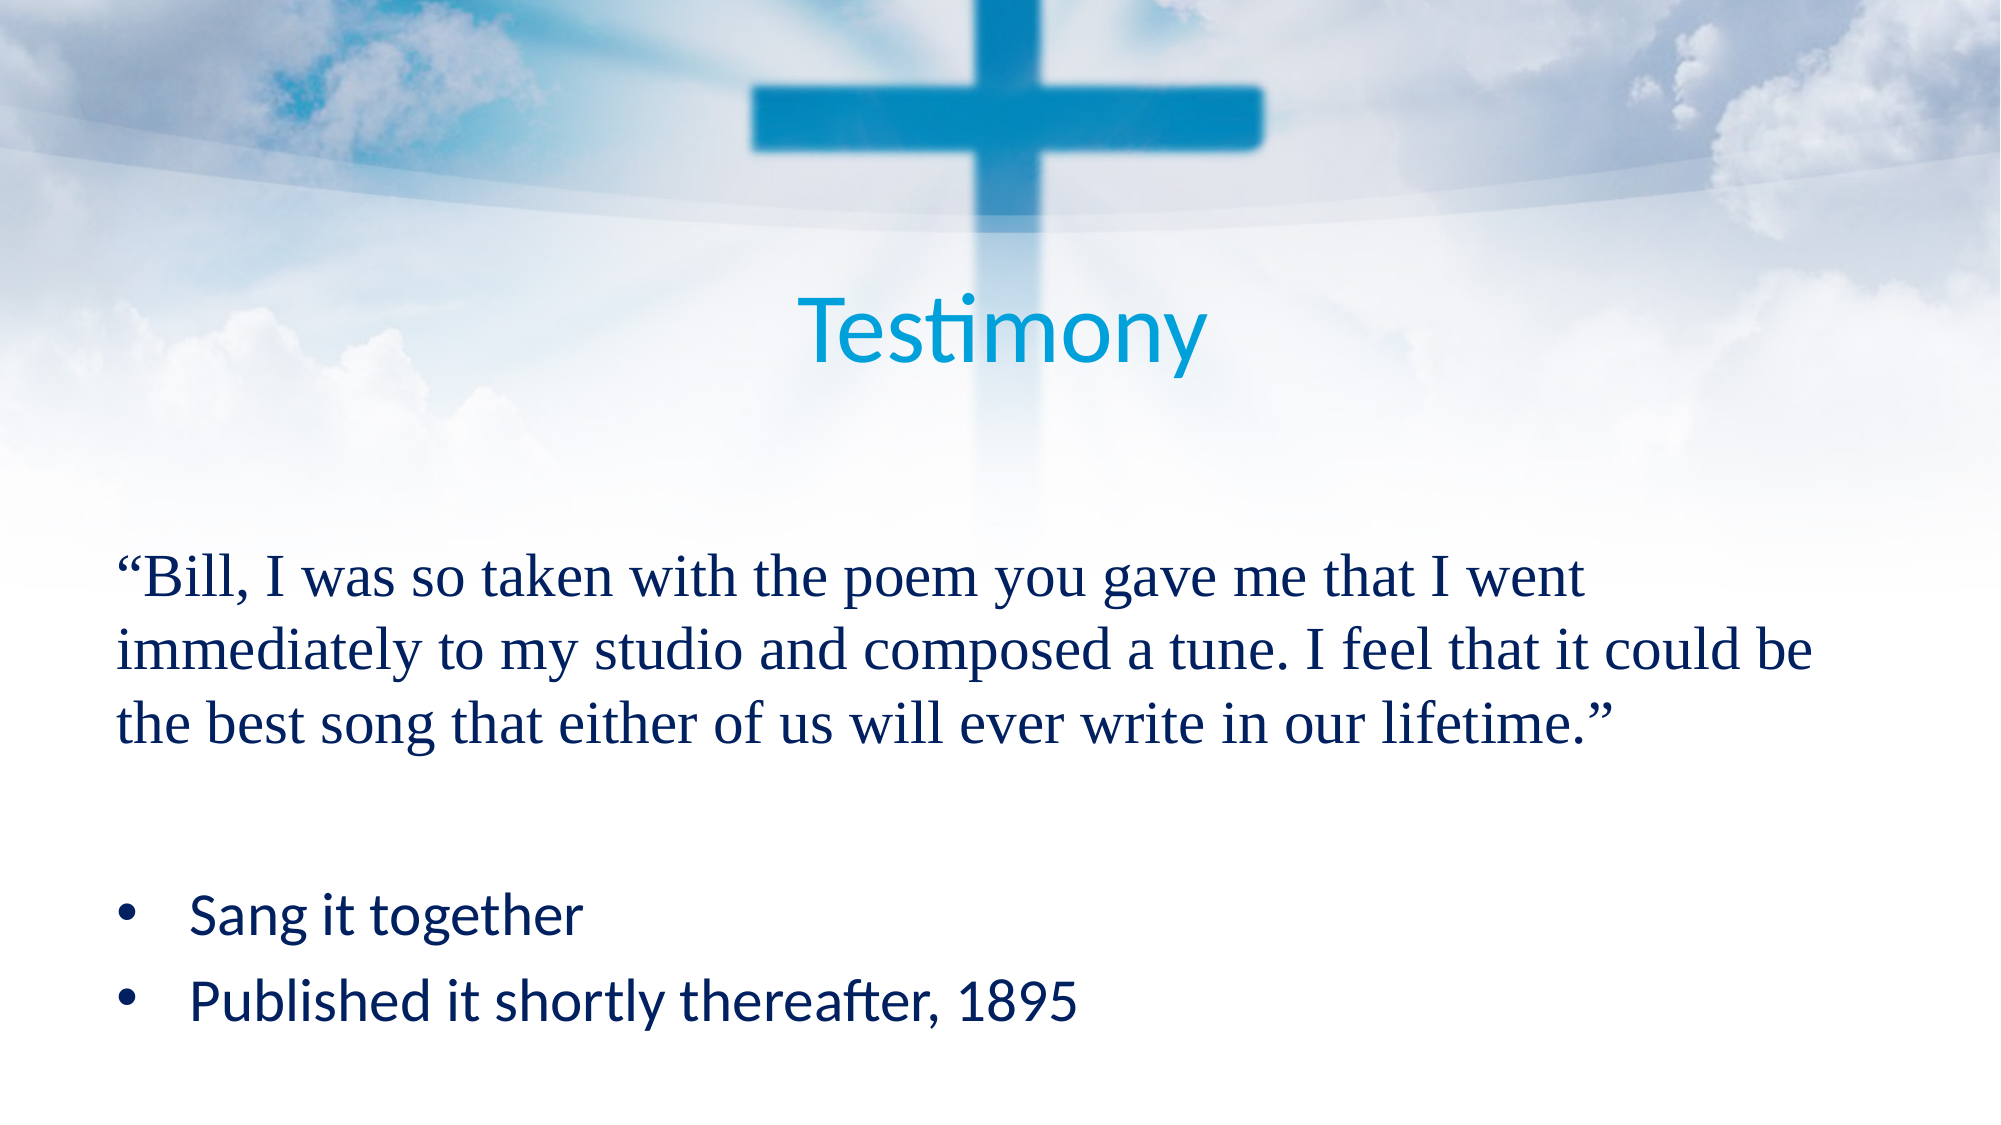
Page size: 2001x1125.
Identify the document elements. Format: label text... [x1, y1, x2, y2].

list “Bill, I was so taken with the poem you gave me that I went immediately to my studio and composed a tune. I feel that it could be the best song that either of us will ever write in our lifetime.” Sang it together Published it shortly thereafter, 1895 [101, 424, 1905, 1046]
picture [0, 0, 2001, 1125]
title Testimony [99, 239, 1907, 407]
